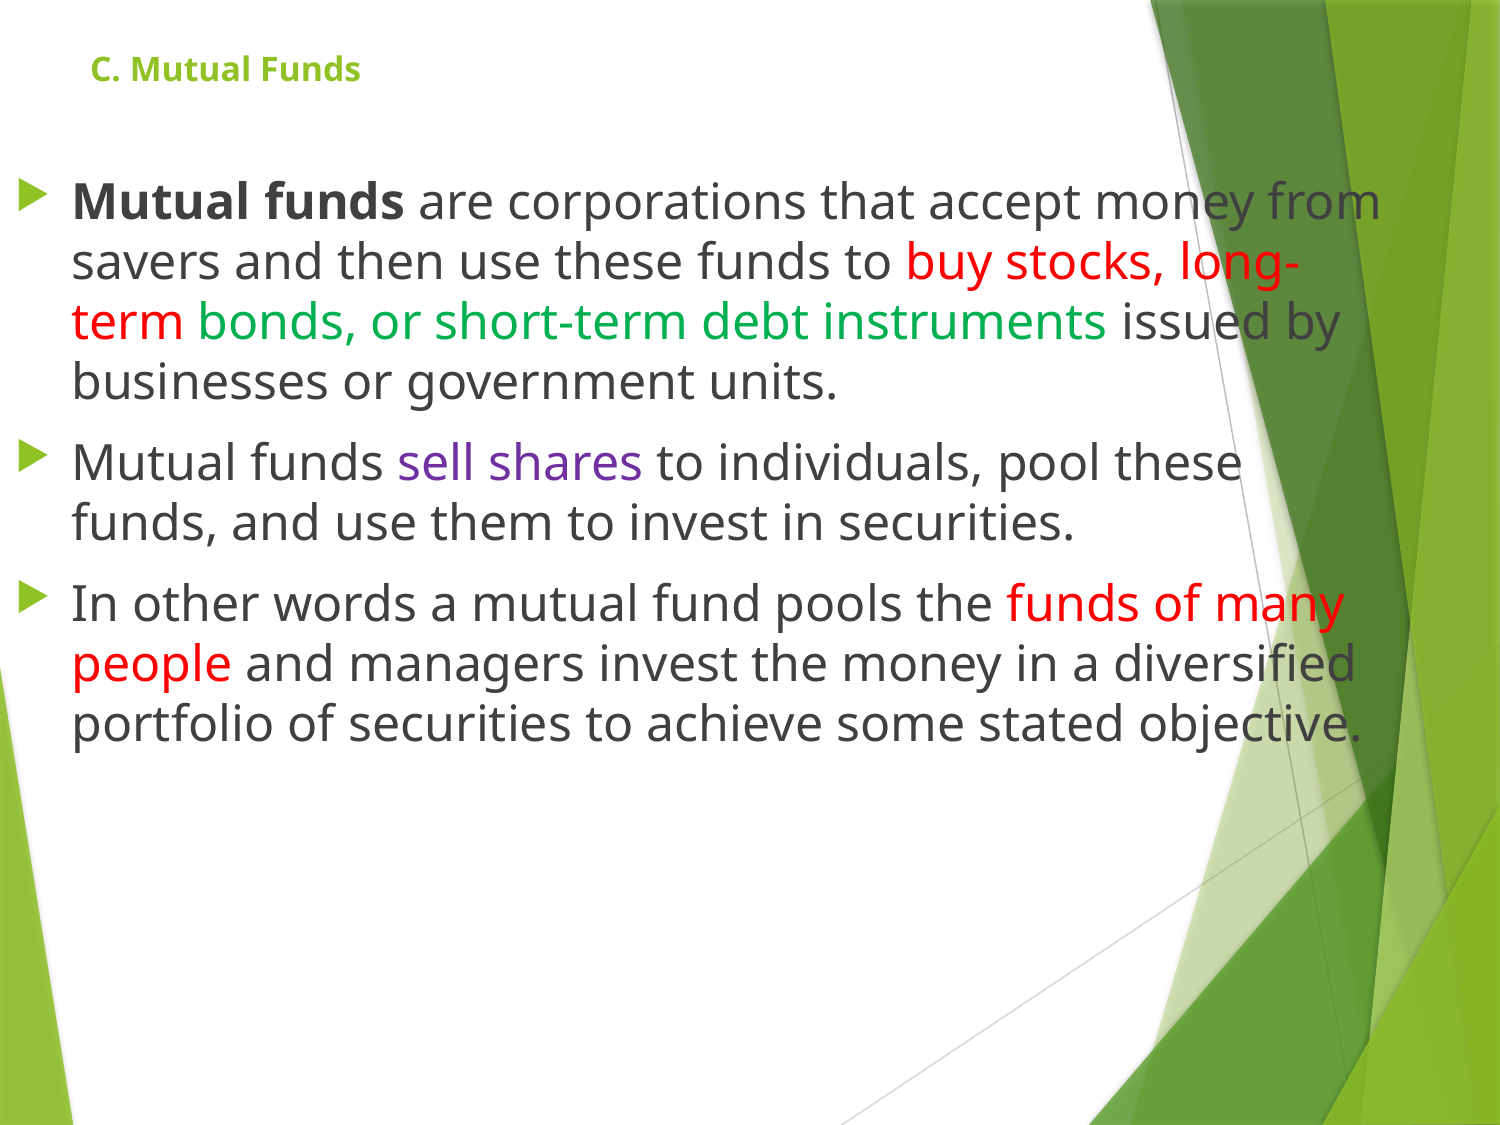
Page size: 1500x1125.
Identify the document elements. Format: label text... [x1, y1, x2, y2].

list Mutual funds are corporations that accept money from savers and then use these funds to buy stocks, long-term bonds, or short-term debt instruments issued by businesses or government units. Mutual funds sell shares to individuals, pool these funds, and use them to invest in securities. In other words a mutual fund pools the funds of many people and managers invest the money in a diversified portfolio of securities to achieve some stated objective. [0, 162, 1400, 1005]
title C. Mutual Funds [75, 0, 1425, 138]
